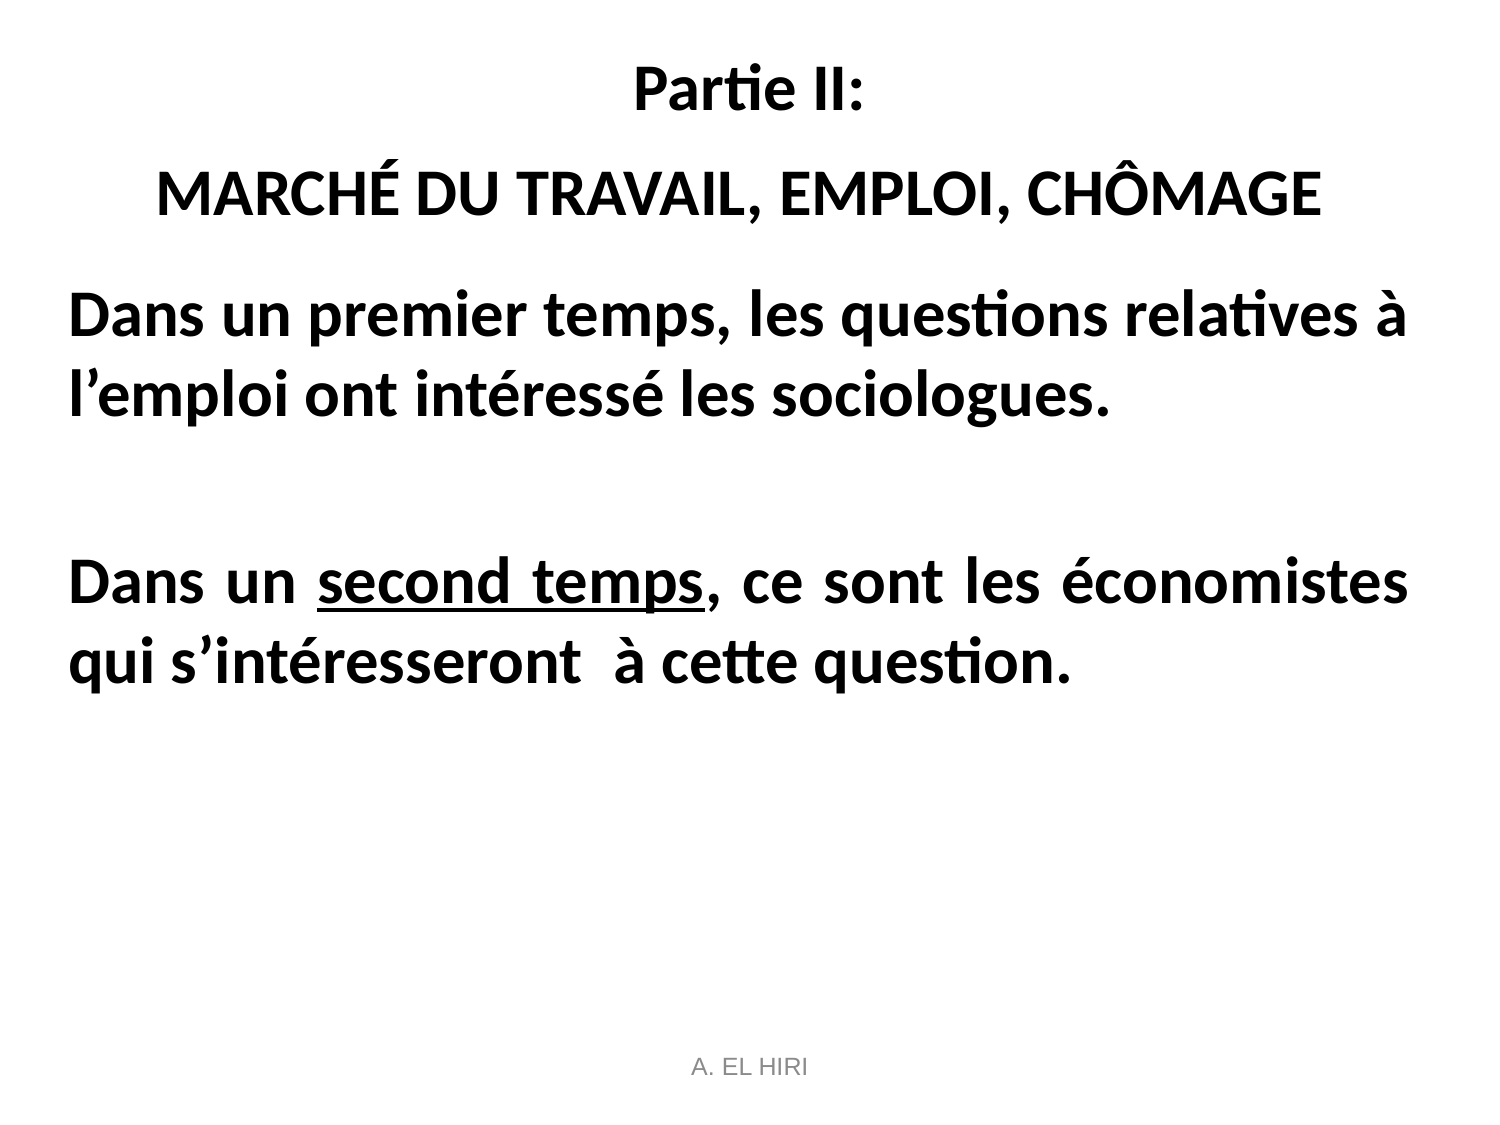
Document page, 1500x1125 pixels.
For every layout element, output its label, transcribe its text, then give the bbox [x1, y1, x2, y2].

list Dans un premier temps, les questions relatives à l’emploi ont intéressé les sociologues. Dans un second temps, ce sont les économistes qui s’intéresseront à cette question. [52, 262, 1426, 1083]
footer A. EL HIRI [512, 1042, 988, 1103]
title Partie II: MARCHÉ DU TRAVAIL, EMPLOI, CHÔMAGE [74, 44, 1426, 233]
